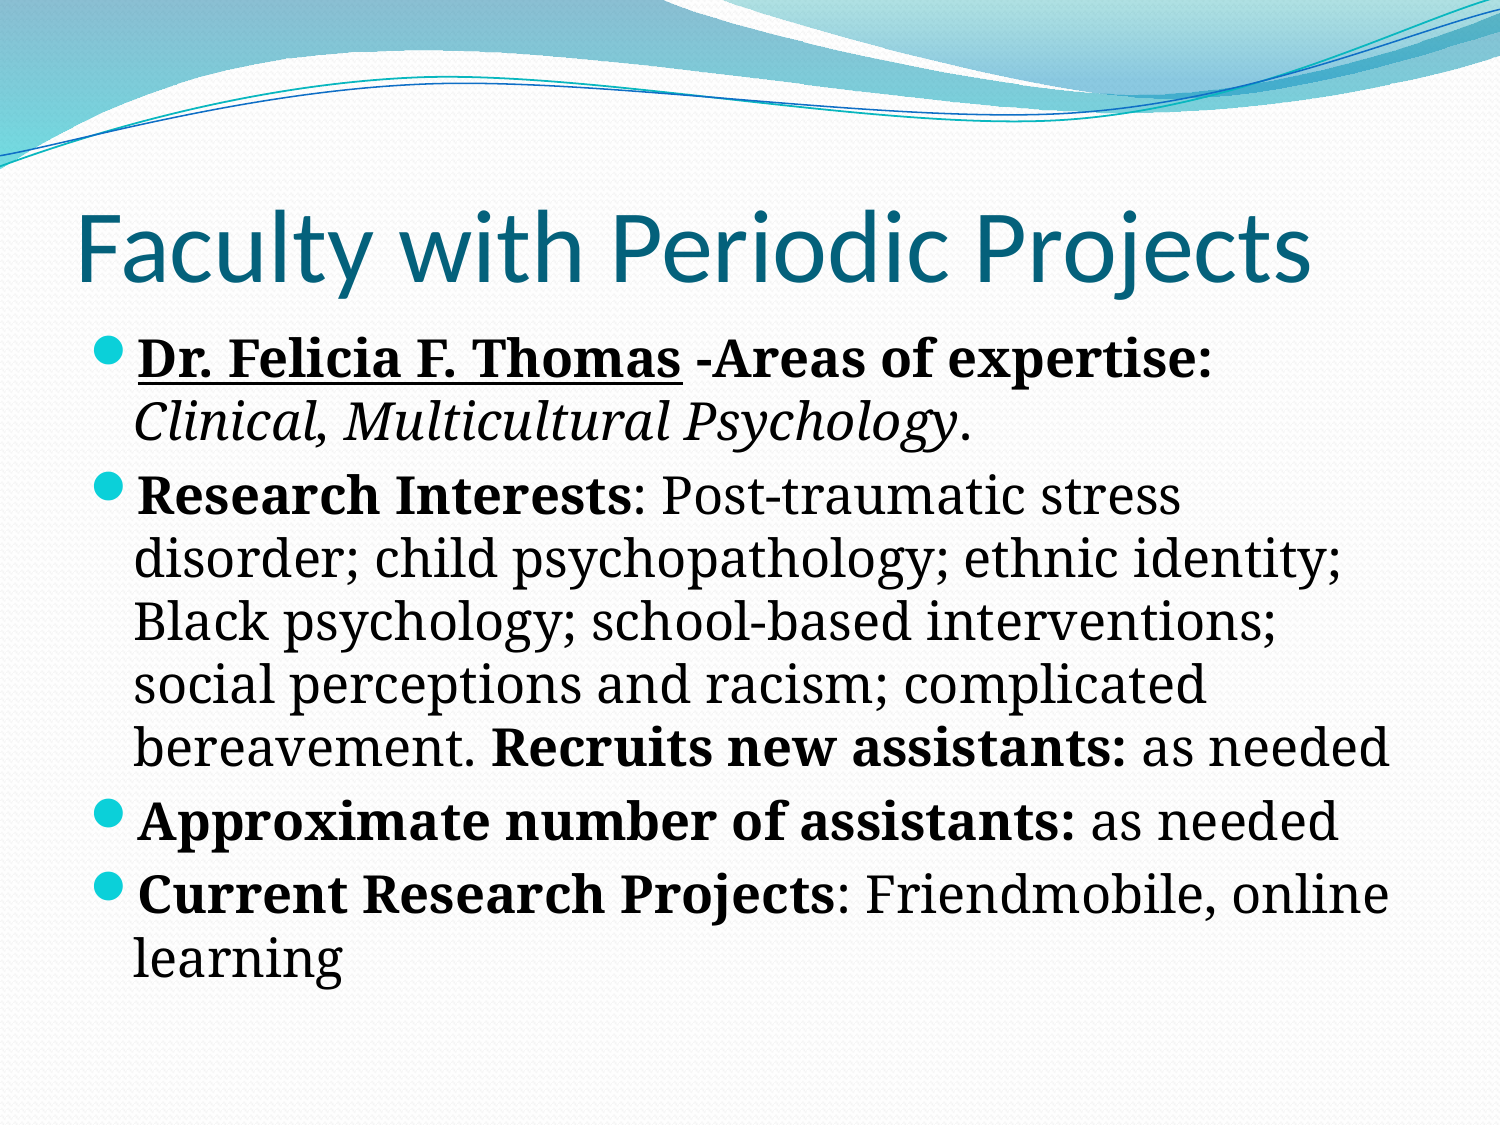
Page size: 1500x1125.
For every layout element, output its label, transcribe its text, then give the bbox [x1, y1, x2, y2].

list Dr. Felicia F. Thomas -Areas of expertise: Clinical, Multicultural Psychology. Research Interests: Post-traumatic stress disorder; child psychopathology; ethnic identity; Black psychology; school-based interventions; social perceptions and racism; complicated bereavement. Recruits new assistants: as needed Approximate number of assistants: as needed Current Research Projects: Friendmobile, online learning [75, 317, 1425, 1038]
title Faculty with Periodic Projects [75, 115, 1425, 303]
